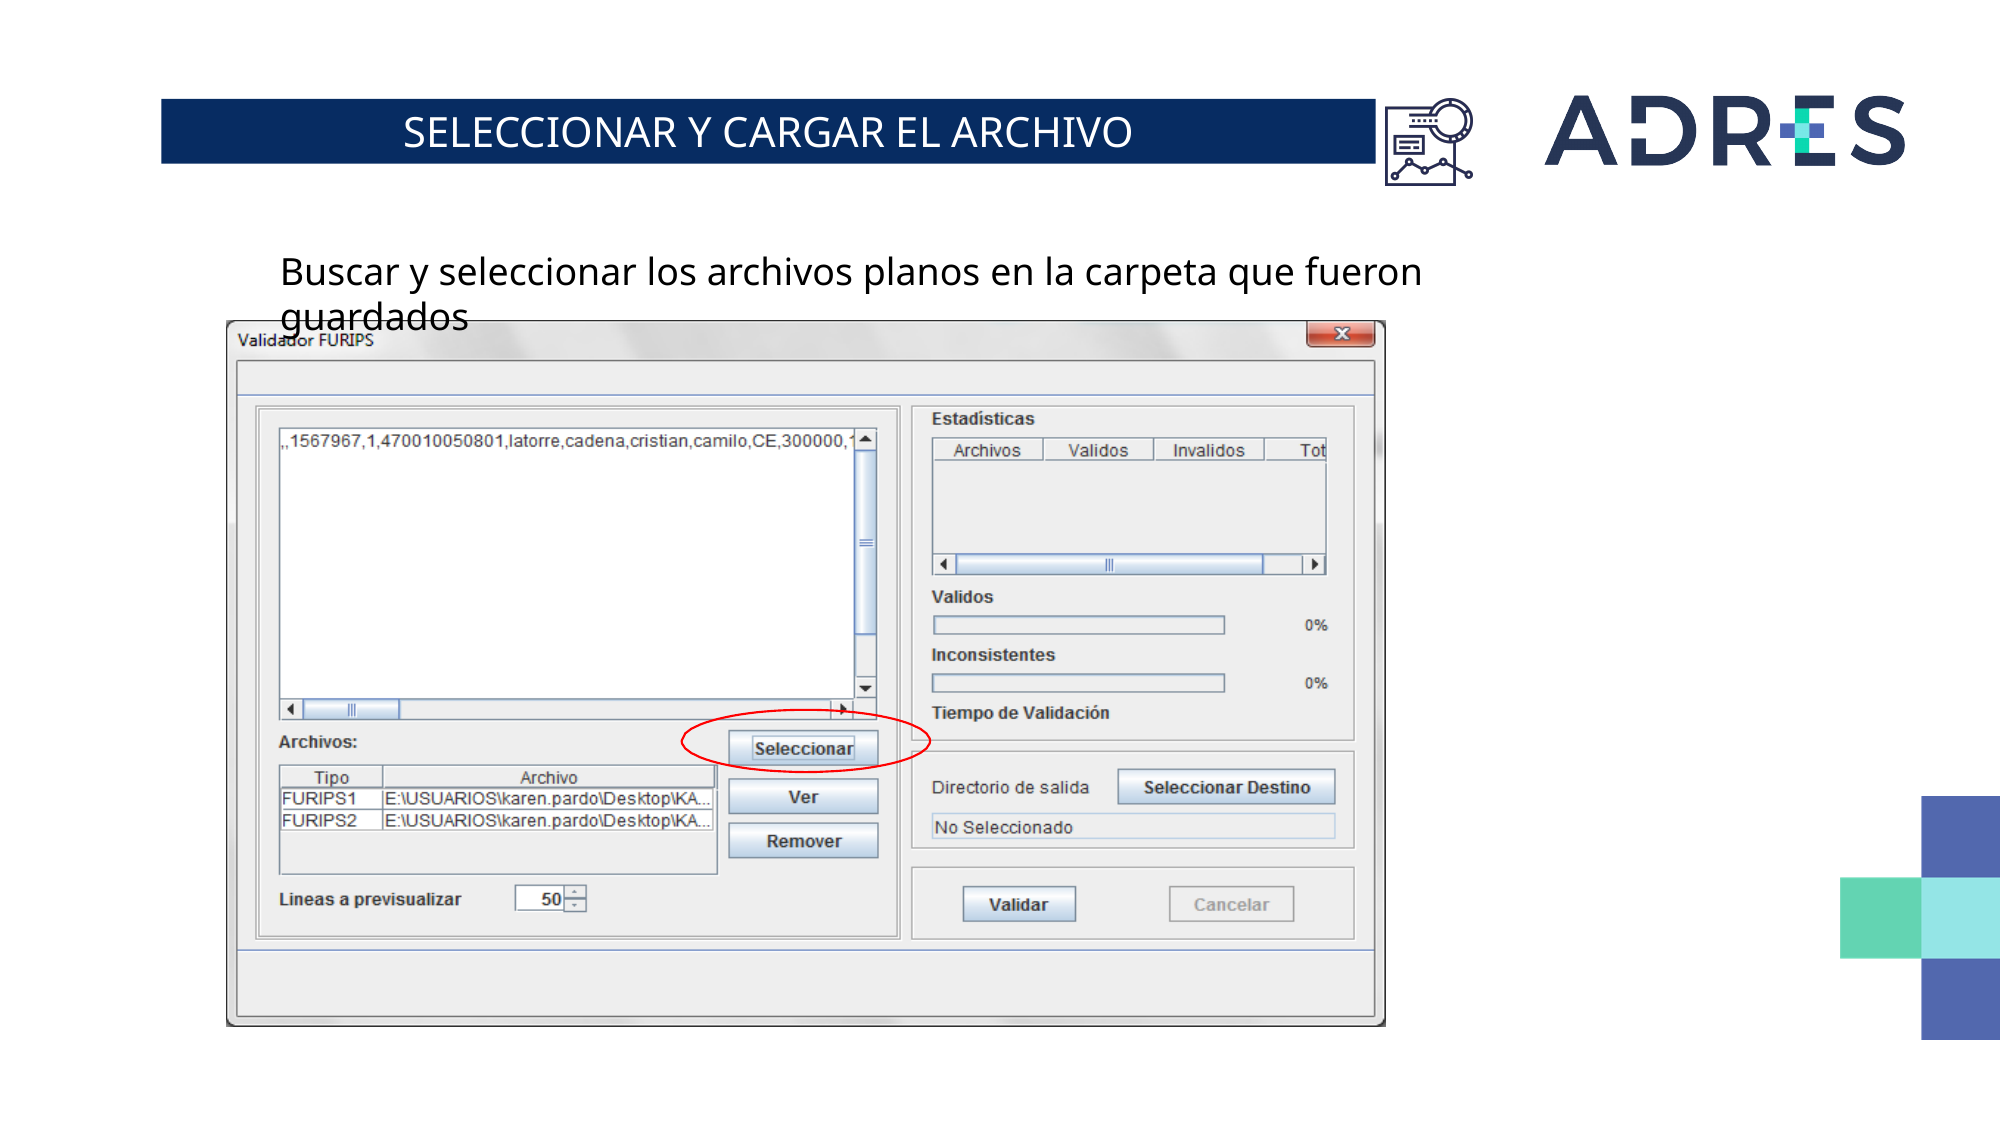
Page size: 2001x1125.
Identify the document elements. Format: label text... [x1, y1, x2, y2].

picture [1532, 79, 1917, 182]
picture [1385, 98, 1473, 186]
picture [1840, 796, 2000, 1040]
text_box Buscar y seleccionar los archivos planos en la carpeta que fueron guardados [264, 240, 1606, 346]
text_box SELECCIONAR Y CARGAR EL ARCHIVO [161, 98, 1376, 164]
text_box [226, 320, 1386, 1027]
